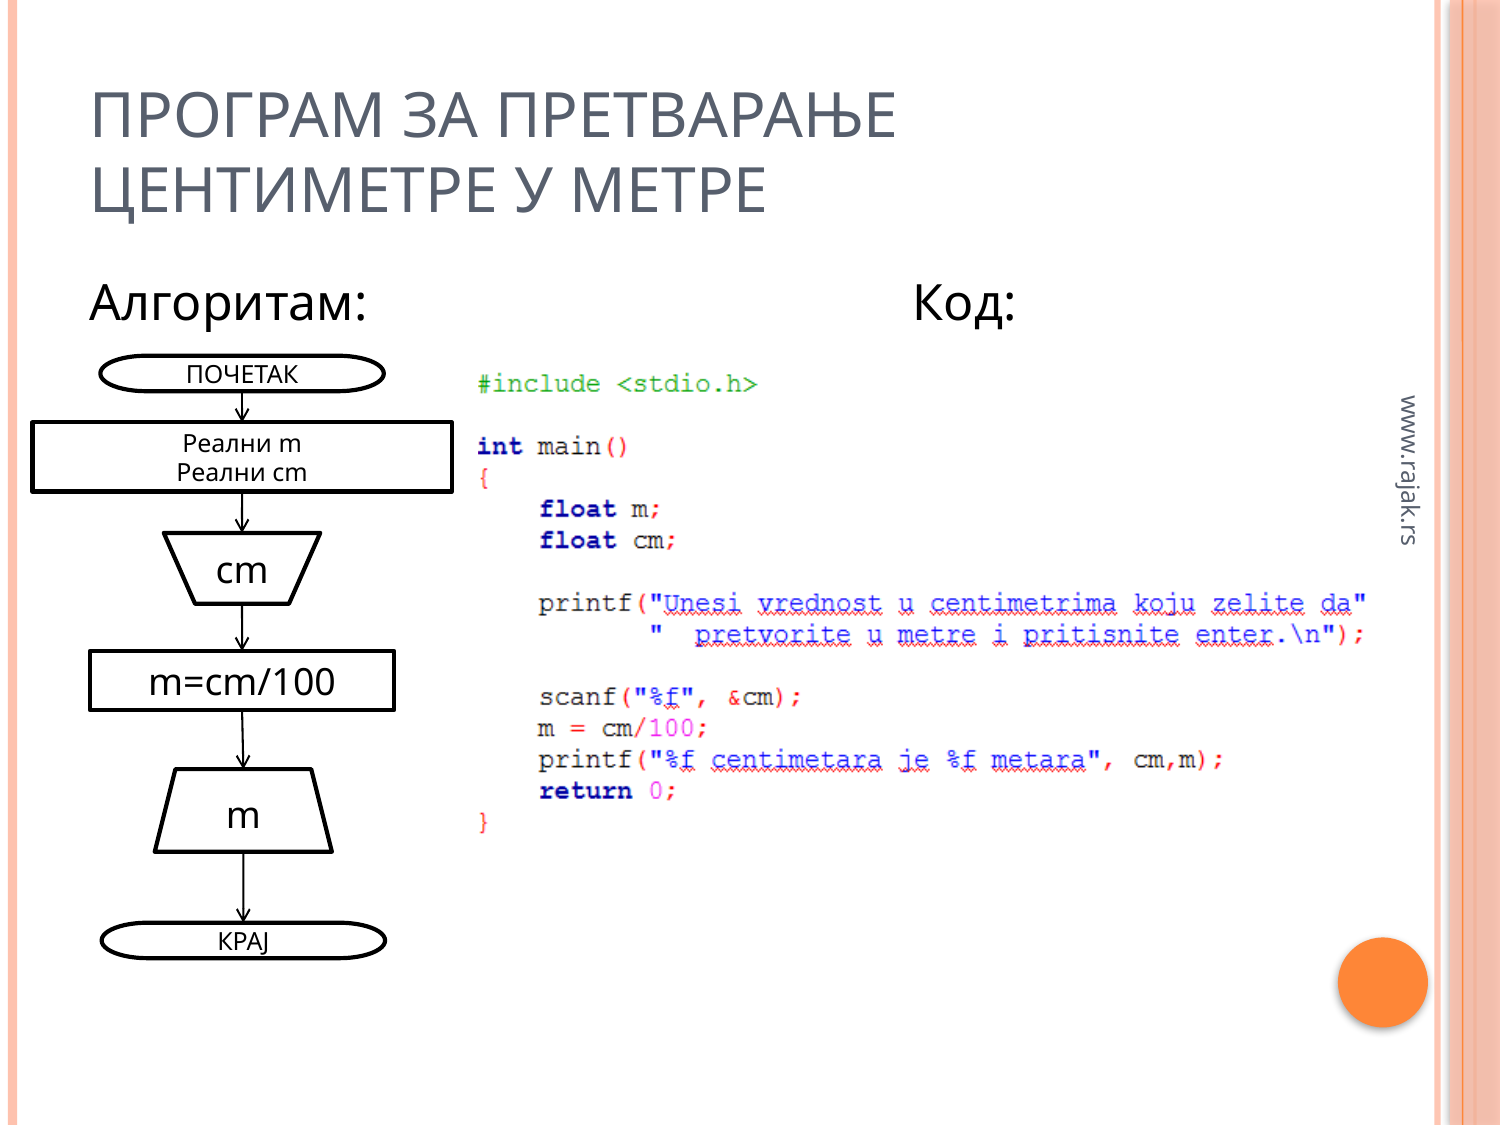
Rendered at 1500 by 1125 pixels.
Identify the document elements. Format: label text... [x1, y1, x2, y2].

title Програм за претварање центиметре у метре [75, 45, 1300, 233]
text_box m=cm/100 [88, 649, 396, 712]
list Алгоритам: Код: [75, 262, 1300, 1062]
text_box m [152, 767, 334, 854]
footer www.rajak.rs [1379, 380, 1440, 906]
text_box ПОЧЕТАК [98, 353, 386, 394]
text_box Реални m Реални cm [30, 420, 454, 494]
picture [477, 370, 1375, 836]
text_box cm [161, 530, 323, 606]
text_box КРАЈ [99, 920, 388, 961]
